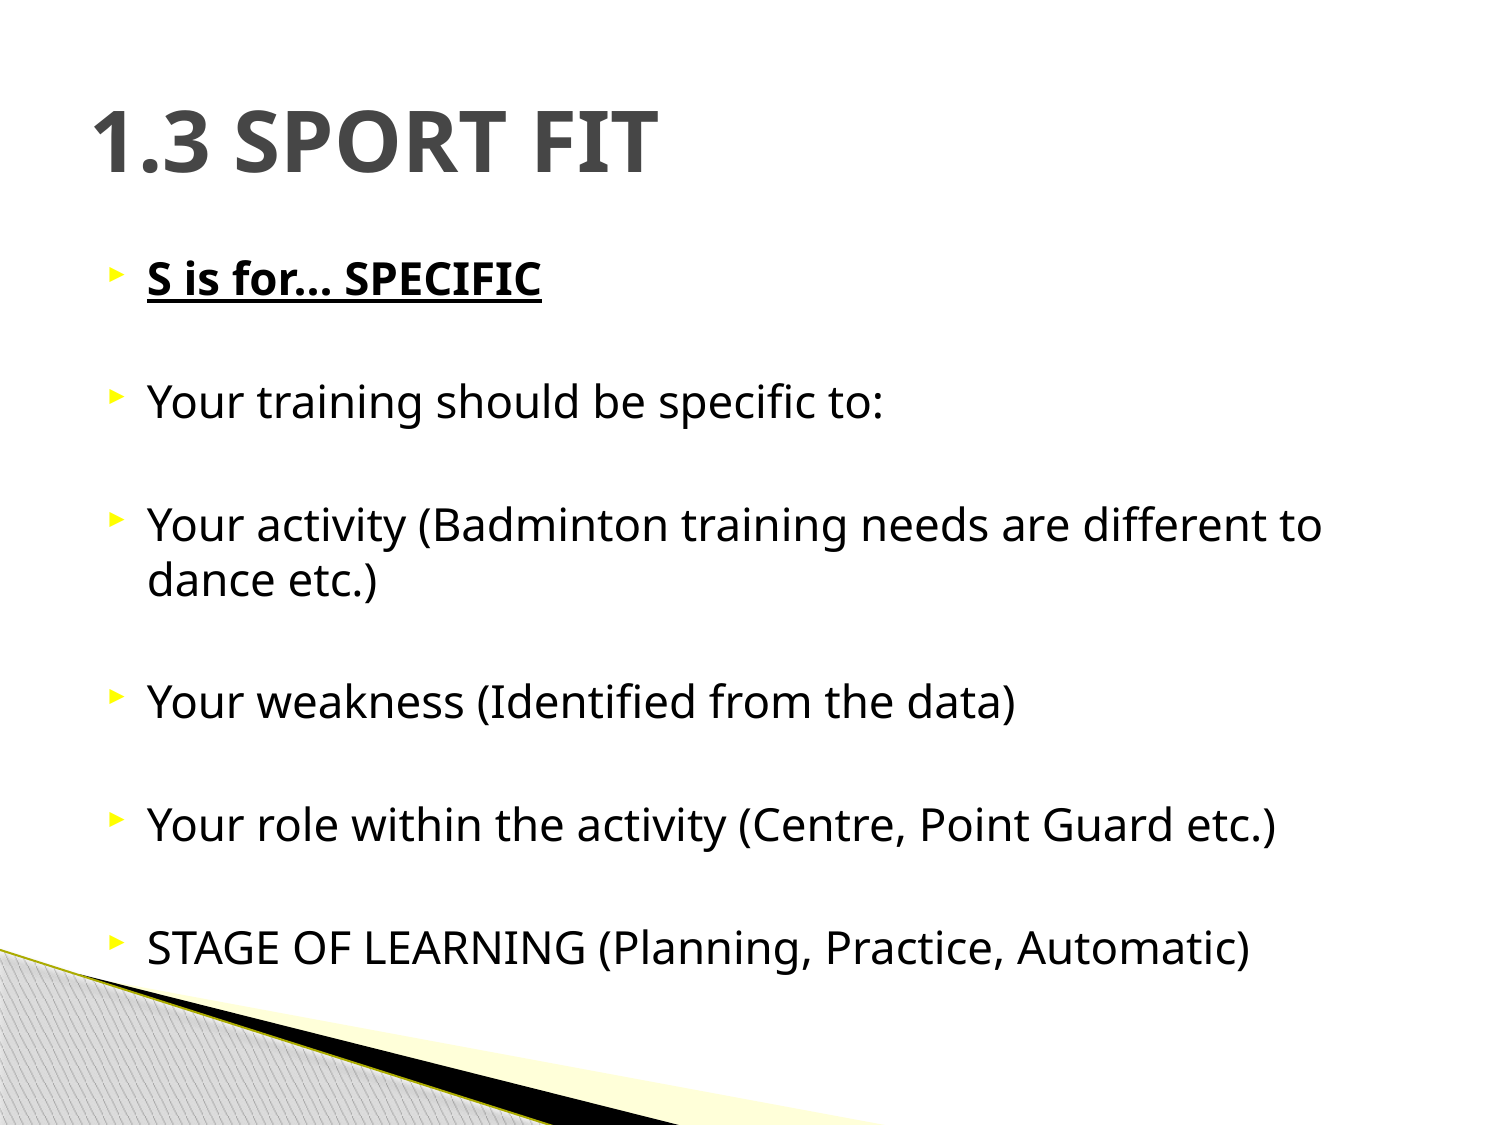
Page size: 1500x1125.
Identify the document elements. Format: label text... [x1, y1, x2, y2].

list S is for… SPECIFIC Your training should be specific to: Your activity (Badminton training needs are different to dance etc.) Your weakness (Identified from the data) Your role within the activity (Centre, Point Guard etc.) STAGE OF LEARNING (Planning, Practice, Automatic) [75, 243, 1425, 986]
title 1.3 SPORT FIT [75, 45, 1425, 233]
